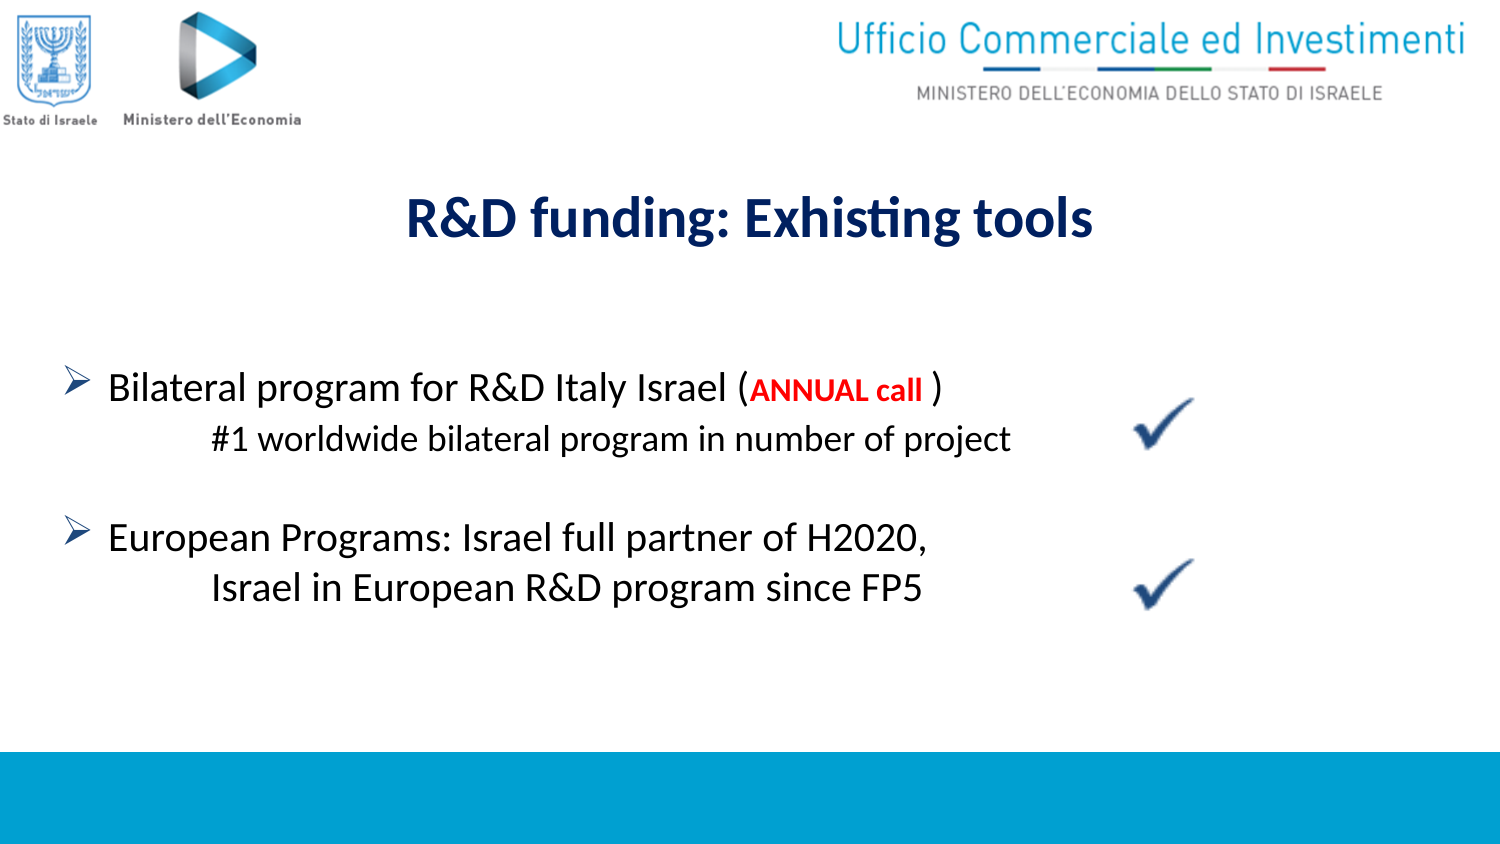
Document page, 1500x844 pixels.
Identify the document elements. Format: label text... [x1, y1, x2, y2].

picture [1106, 543, 1234, 651]
subtitle Bilateral program for R&D Italy Israel (ANNUAL call ) #1 worldwide bilateral program in number of project European Programs: Israel full partner of H2020, Israel in European R&D program since FP5 [46, 295, 1444, 661]
picture [833, 3, 1480, 127]
picture [1106, 382, 1234, 491]
picture [0, 0, 313, 131]
title R&D funding: Exhisting tools [51, 128, 1449, 265]
